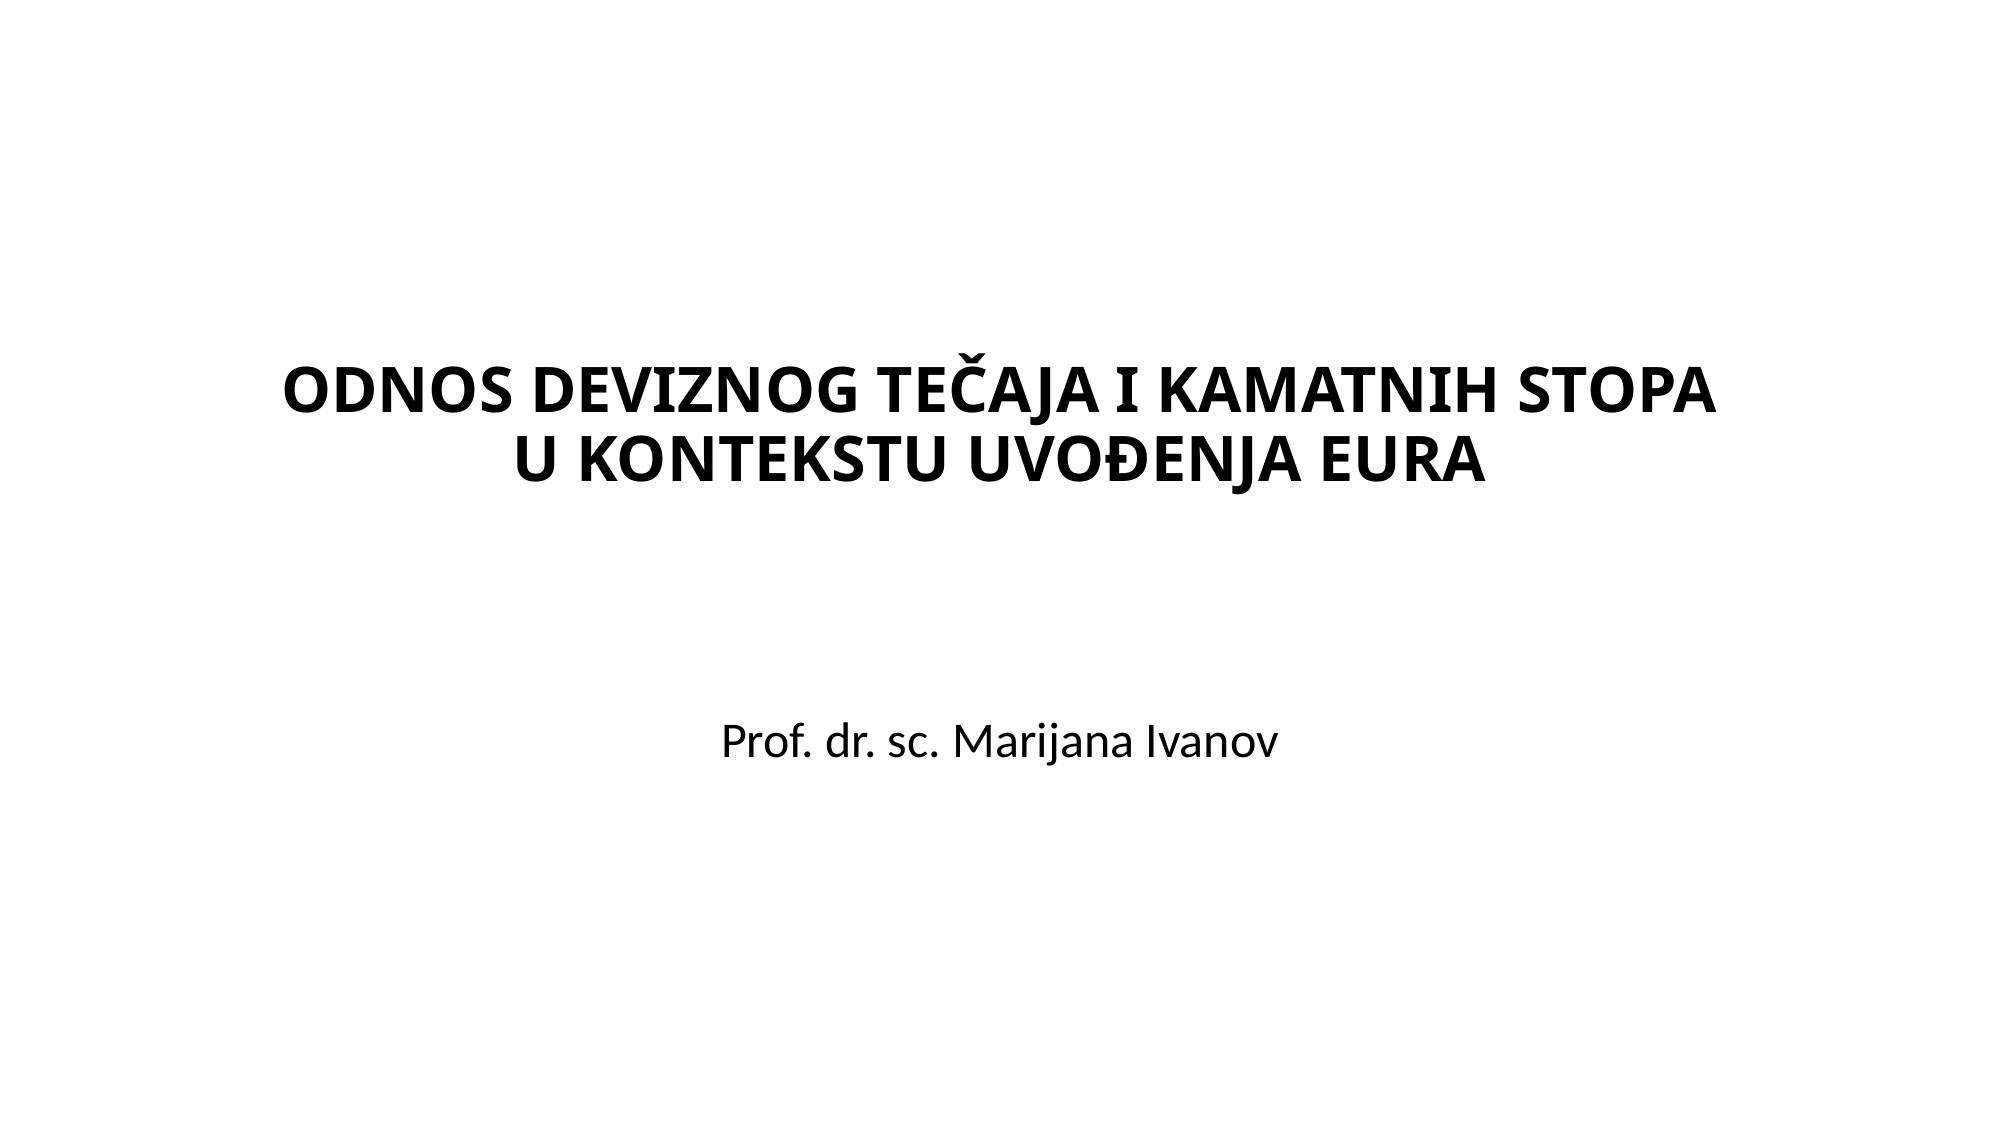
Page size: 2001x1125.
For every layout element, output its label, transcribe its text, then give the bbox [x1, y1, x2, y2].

subtitle Prof. dr. sc. Marijana Ivanov [249, 706, 1750, 979]
title ODNOS DEVIZNOG TEČAJA I KAMATNIH STOPA U KONTEKSTU UVOĐENJA EURA [249, 349, 1750, 706]
